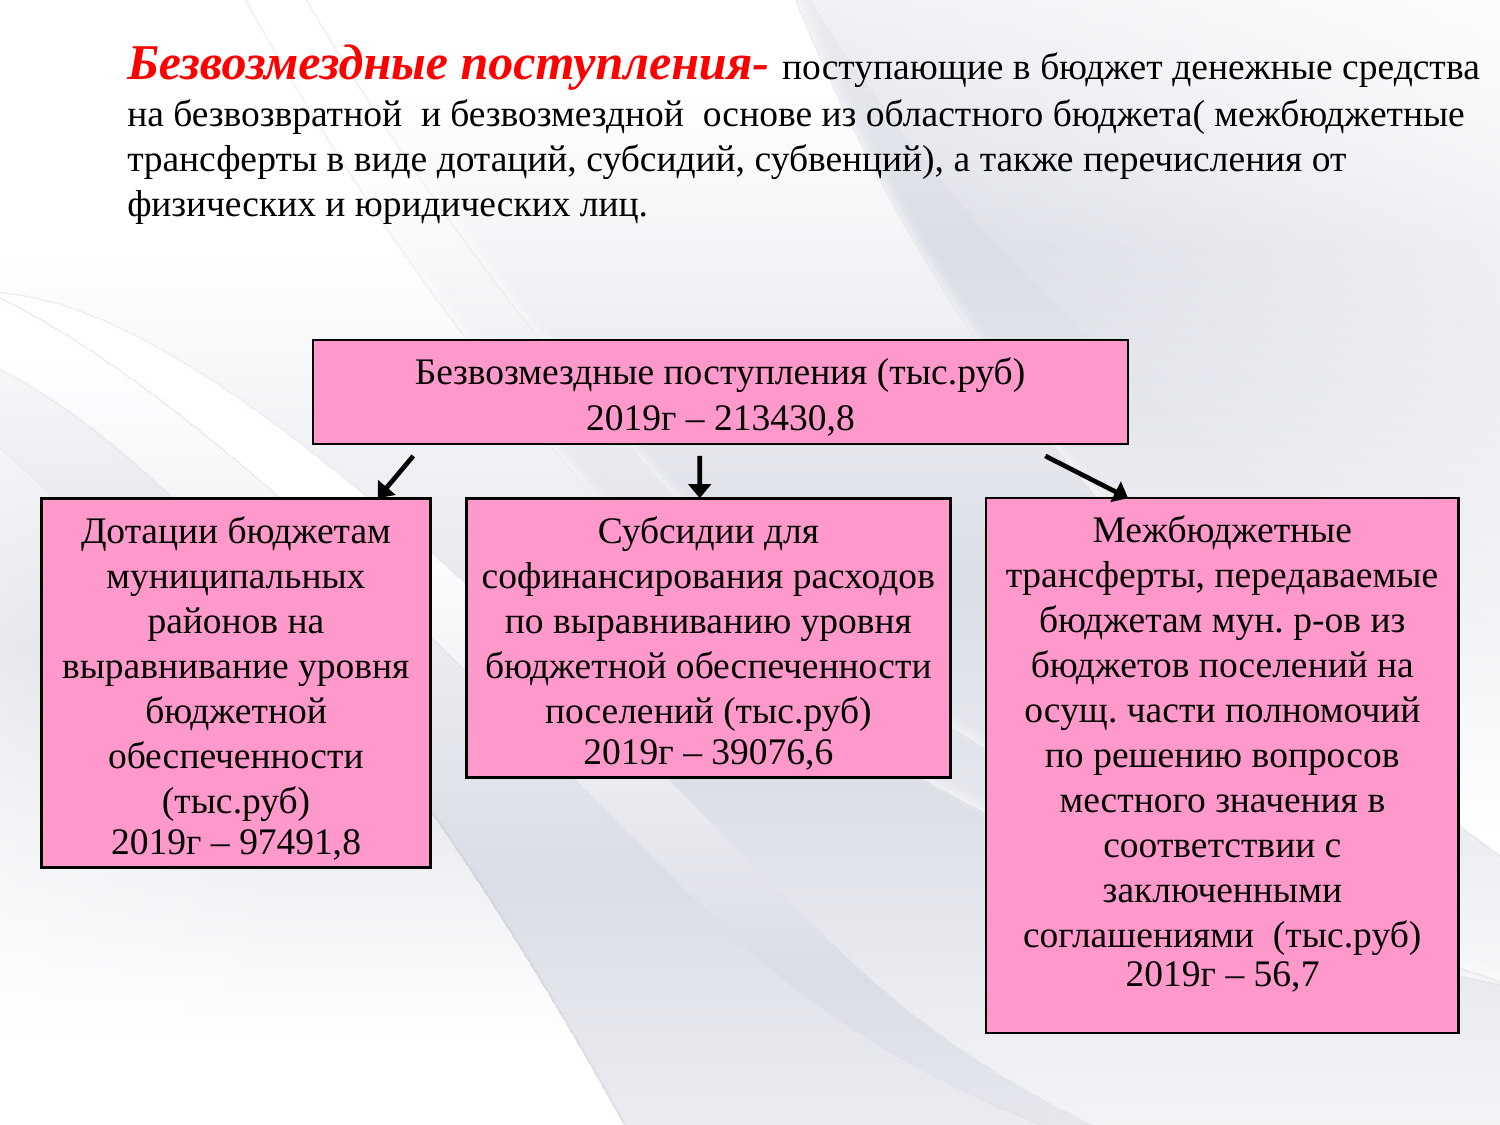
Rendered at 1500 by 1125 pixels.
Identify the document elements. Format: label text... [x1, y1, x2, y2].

title Безвозмездные поступления- поступающие в бюджет денежные средства на безвозвратной и безвозмездной основе из областного бюджета( межбюджетные трансферты в виде дотаций, субсидий, субвенций), а также перечисления от физических и юридических лиц. [111, 30, 1500, 232]
text_box [377, 455, 414, 499]
text_box [689, 455, 711, 499]
text_box Безвозмездные поступления (тыс.руб) 2019г – 213430,8 [312, 340, 1128, 444]
text_box Субсидии для софинансирования расходов по выравниванию уровня бюджетной обеспеченности поселений (тыс.руб) 2019г – 39076,6 [466, 498, 951, 778]
text_box Дотации бюджетам муниципальных районов на выравнивание уровня бюджетной обеспеченности (тыс.руб) 2019г – 97491,8 [41, 498, 431, 868]
text_box [1045, 455, 1129, 502]
text_box Межбюджетные трансферты, передаваемые бюджетам мун. р-ов из бюджетов поселений на осущ. части полномочий по решению вопросов местного значения в соответствии с заключенными соглашениями (тыс.руб) 2019г – 56,7 [986, 498, 1459, 1033]
picture [0, 0, 1500, 1125]
